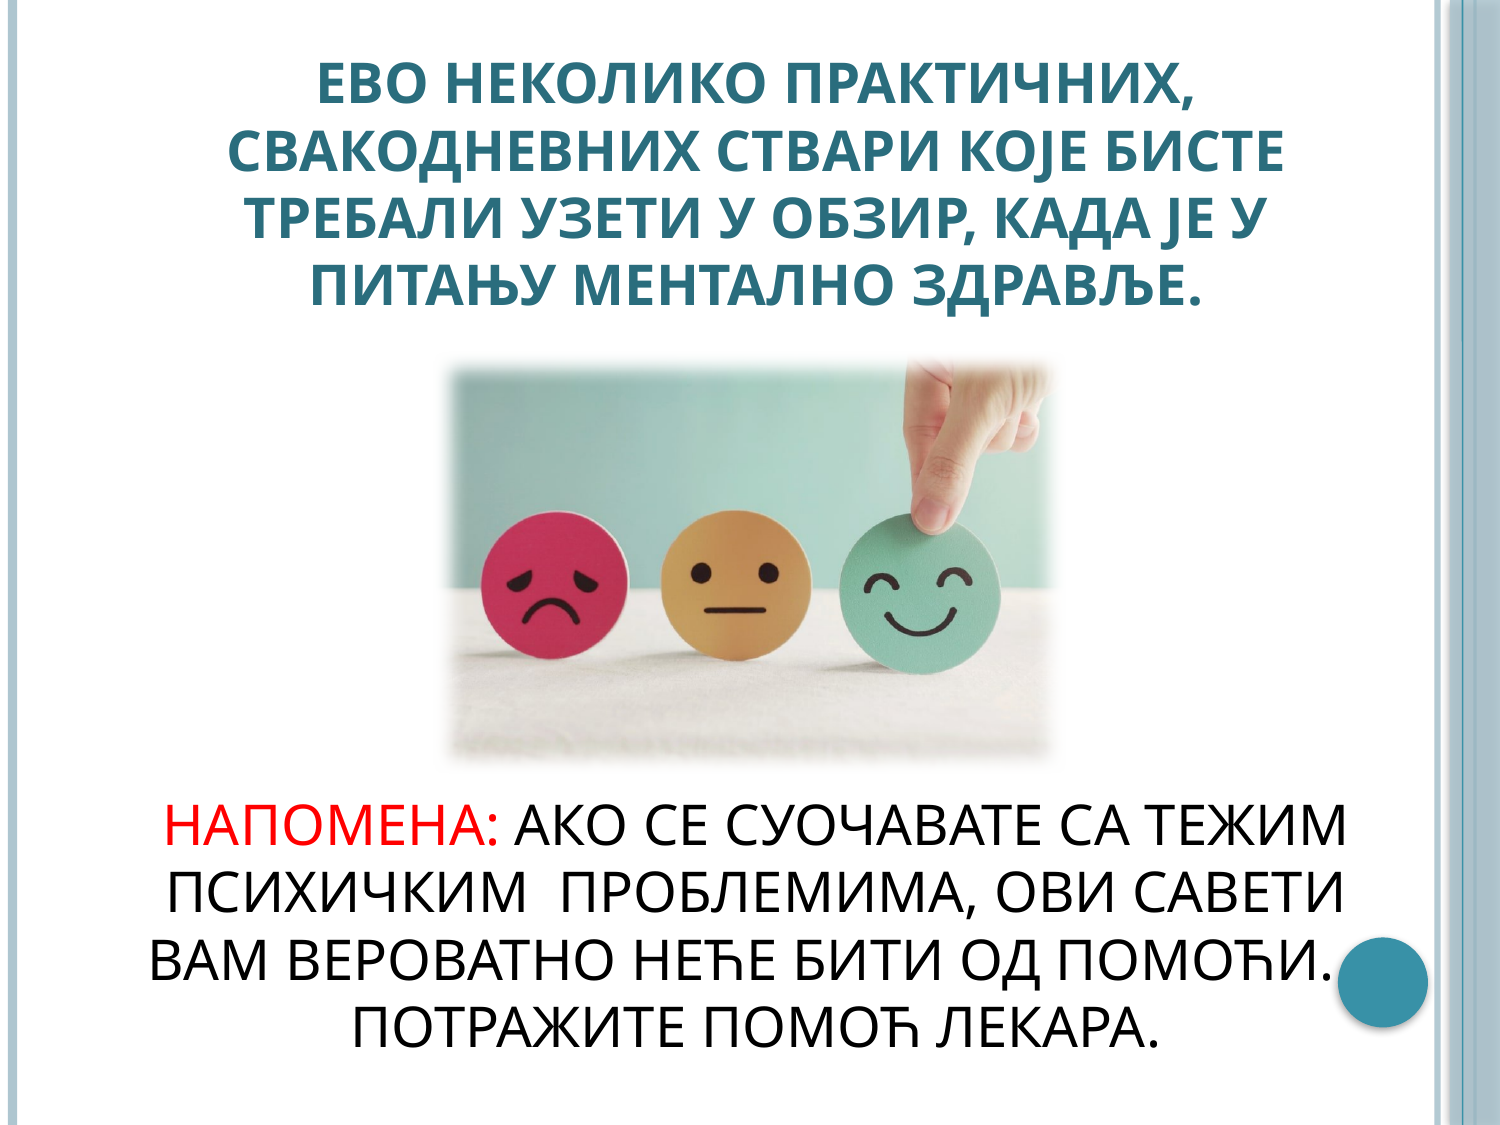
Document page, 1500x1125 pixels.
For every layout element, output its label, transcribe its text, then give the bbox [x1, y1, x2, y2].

picture [432, 351, 1067, 775]
title Ево неколико практичних, свакодневних ствари које бисте требали узети у обзир, када је у питању ментално здравље. Напомена: Ако се суочавате са тежим психичким проблемима, ови савети вам вероватно неће бити од помоћи. Потражите помоћ лекара. [117, 35, 1395, 1067]
